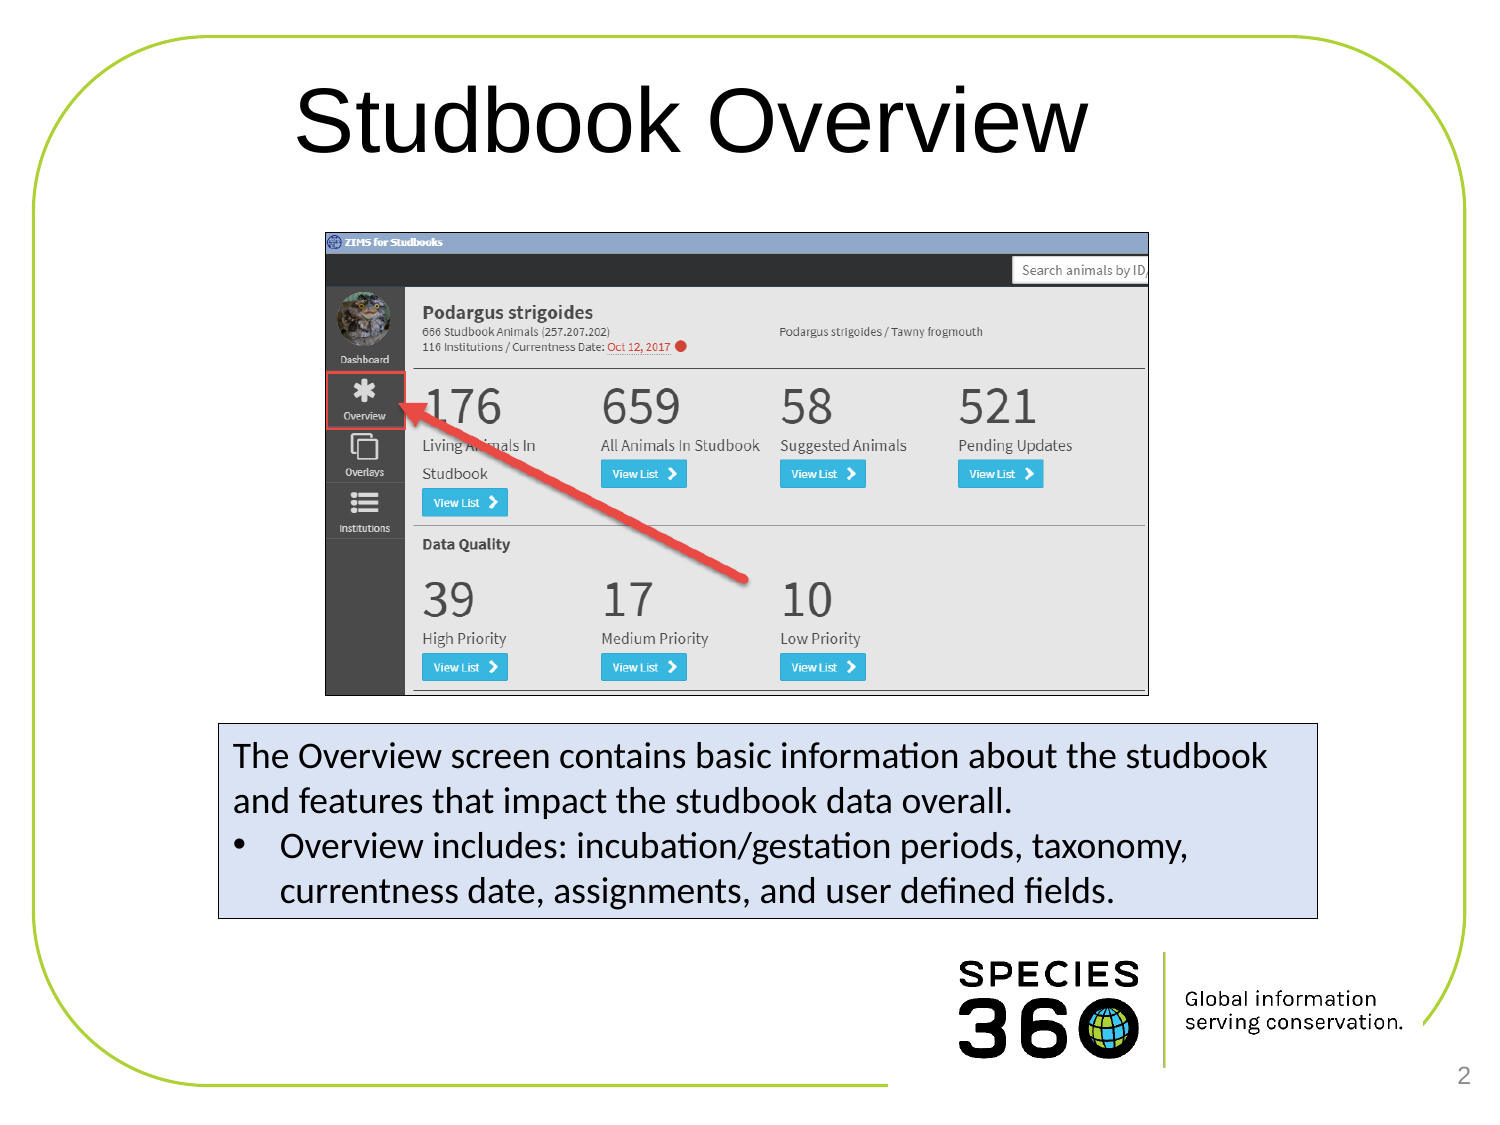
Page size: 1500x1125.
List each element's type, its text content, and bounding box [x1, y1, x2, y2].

picture [954, 944, 1407, 1075]
slide_number 2 [1148, 1044, 1487, 1105]
title Studbook Overview [278, 14, 1500, 233]
picture [325, 231, 1149, 696]
text_box The Overview screen contains basic information about the studbook and features that impact the studbook data overall. Overview includes: incubation/gestation periods, taxonomy, currentness date, assignments, and user defined fields. [218, 723, 1318, 919]
